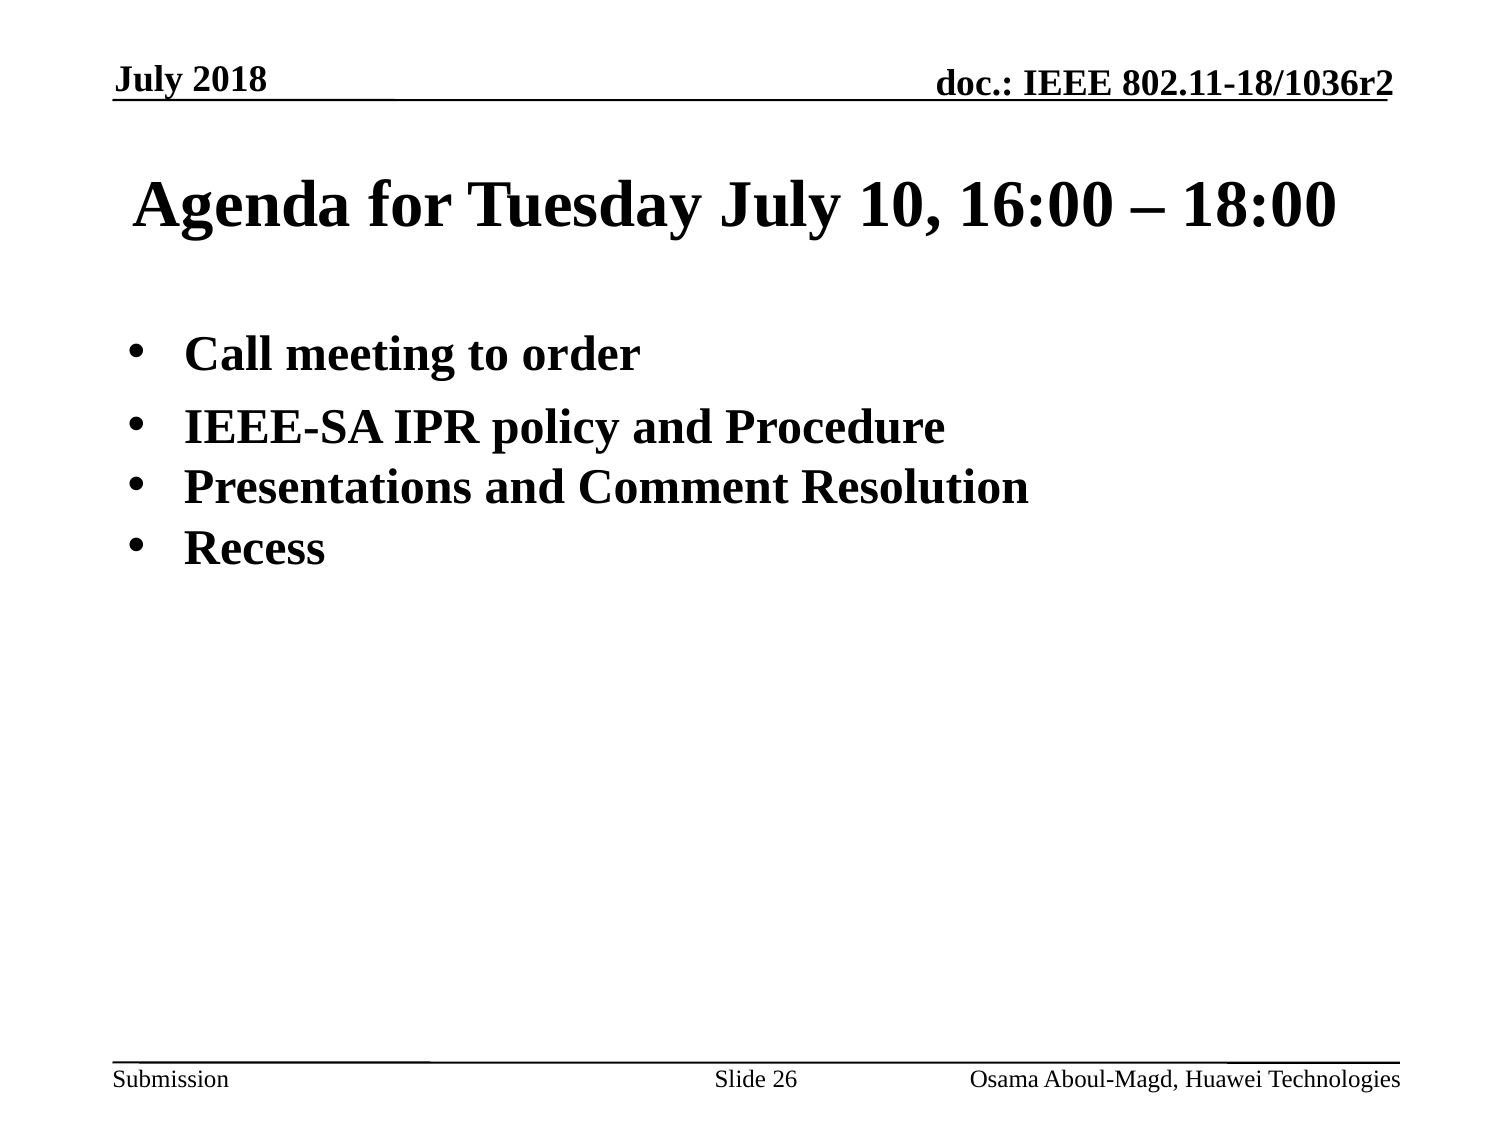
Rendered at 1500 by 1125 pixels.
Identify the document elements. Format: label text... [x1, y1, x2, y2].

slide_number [114, 54, 423, 100]
list Call meeting to order IEEE-SA IPR policy and Procedure Presentations and Comment Resolution Recess [112, 324, 1388, 1000]
title Agenda for Tuesday July 10, 16:00 – 18:00 [87, 112, 1402, 288]
slide_number Slide 26 [712, 1061, 800, 1123]
footer Osama Aboul-Magd, Huawei Technologies [878, 1061, 1402, 1093]
